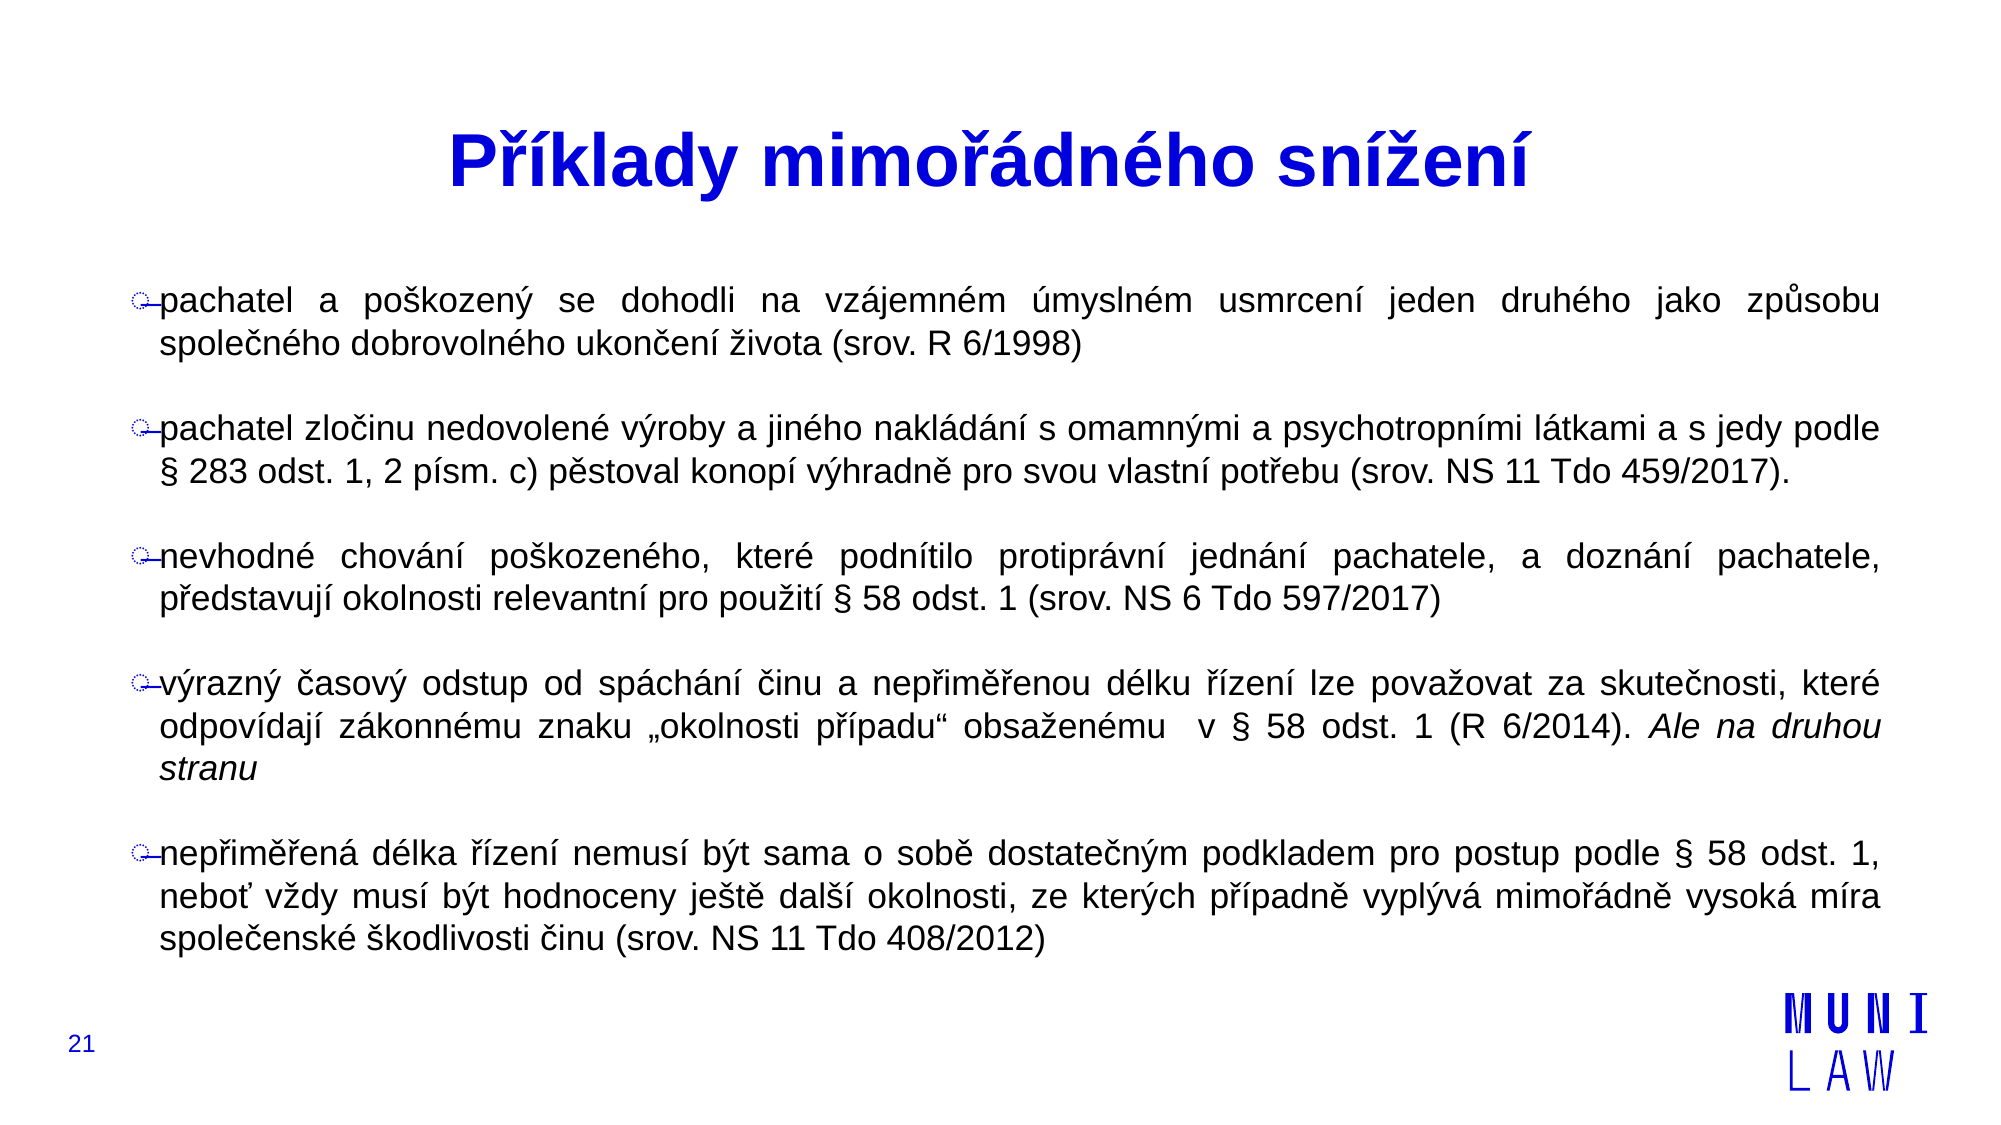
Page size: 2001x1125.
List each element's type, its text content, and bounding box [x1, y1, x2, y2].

slide_number 21 [67, 1021, 110, 1063]
list pachatel a poškozený se dohodli na vzájemném úmyslném usmrcení jeden druhého jako způsobu společného dobrovolného ukončení života (srov. R 6/1998) pachatel zločinu nedovolené výroby a jiného nakládání s omamnými a psychotropními látkami a s jedy podle § 283 odst. 1, 2 písm. c) pěstoval konopí výhradně pro svou vlastní potřebu (srov. NS 11 Tdo 459/2017). nevhodné chování poškozeného, které podnítilo protiprávní jednání pachatele, a doznání pachatele, představují okolnosti relevantní pro použití § 58 odst. 1 (srov. NS 6 Tdo 597/2017) výrazný časový odstup od spáchání činu a nepřiměřenou délku řízení lze považovat za skutečnosti, které odpovídají zákonnému znaku „okolnosti případu“ obsaženému v § 58 odst. 1 (R 6/2014). Ale na druhou stranu nepřiměřená délka řízení nemusí být sama o sobě dostatečným podkladem pro postup podle § 58 odst. 1, neboť vždy musí být hodnoceny ještě další okolnosti, ze kterých případně vyplývá mimořádně vysoká míra společenské škodlivosti činu (srov. NS 11 Tdo 408/2012) [118, 277, 1883, 957]
title Příklady mimořádného snížení [118, 118, 1883, 193]
